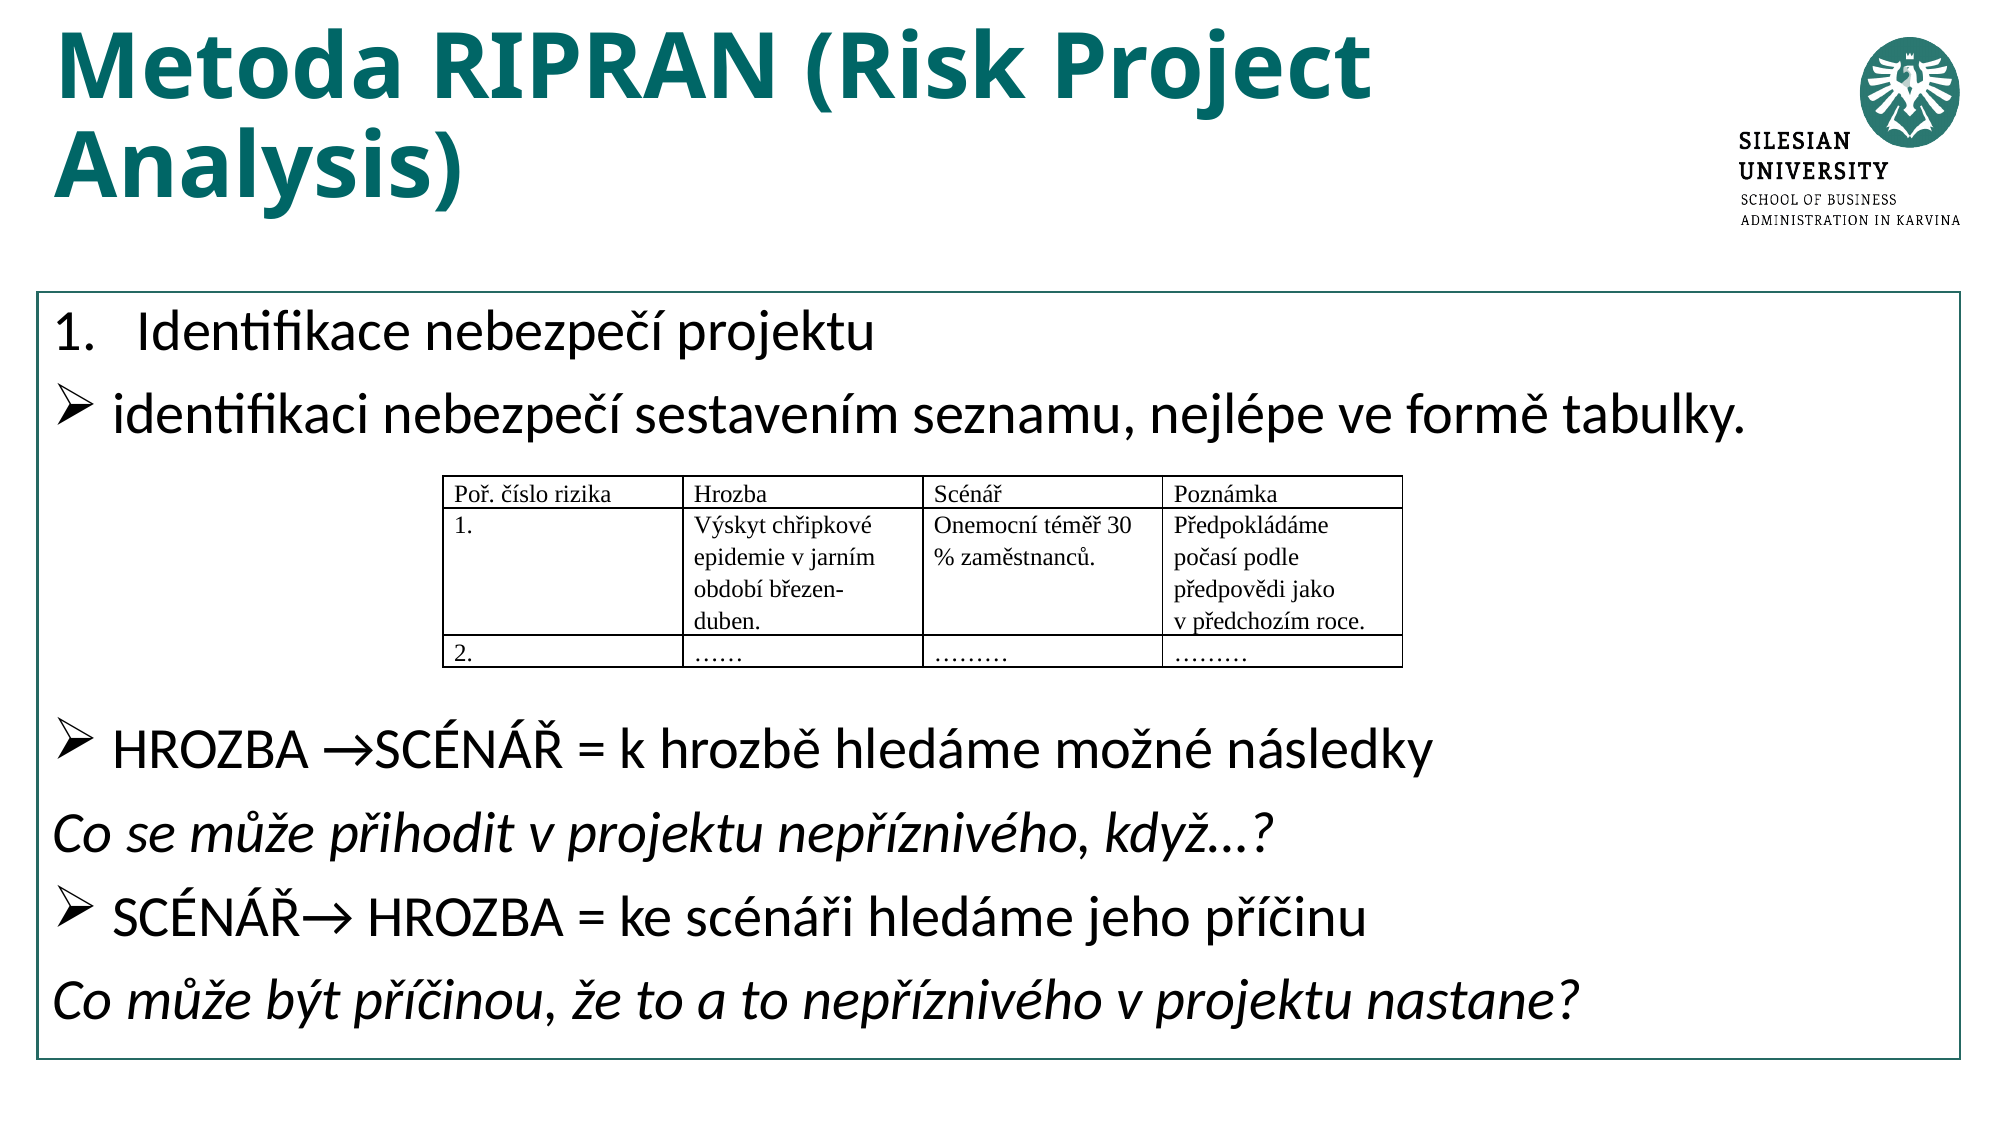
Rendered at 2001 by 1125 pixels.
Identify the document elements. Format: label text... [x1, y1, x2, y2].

title Metoda RIPRAN (Risk Project Analysis) [40, 10, 1777, 228]
table_cell ……… [1163, 636, 1402, 666]
table_header Scénář [924, 477, 1162, 507]
table_header Hrozba [684, 477, 922, 507]
picture [1739, 37, 1960, 225]
table_cell 1. [444, 509, 682, 634]
table_cell ……… [924, 636, 1162, 666]
table_header Poř. číslo rizika [444, 477, 682, 507]
table_cell …… [684, 636, 922, 666]
table_cell Onemocní téměř 30 % zaměstnanců. [924, 509, 1162, 634]
table_cell Předpokládáme počasí podle předpovědi jako v předchozím roce. [1163, 509, 1402, 634]
table_cell Výskyt chřipkové epidemie v jarním období březen-duben. [684, 509, 922, 634]
table_cell 2. [444, 636, 682, 666]
table_header Poznámka [1163, 477, 1402, 507]
list Identifikace nebezpečí projektu identifikaci nebezpečí sestavením seznamu, nejlépe ve formě tabulky. HROZBA →SCÉNÁŘ = k hrozbě hledáme možné následky Co se může přihodit v projektu nepříznivého, když…? SCÉNÁŘ→ HROZBA = ke scénáři hledáme jeho příčinu Co může být příčinou, že to a to nepříznivého v projektu nastane? [36, 291, 1961, 1060]
